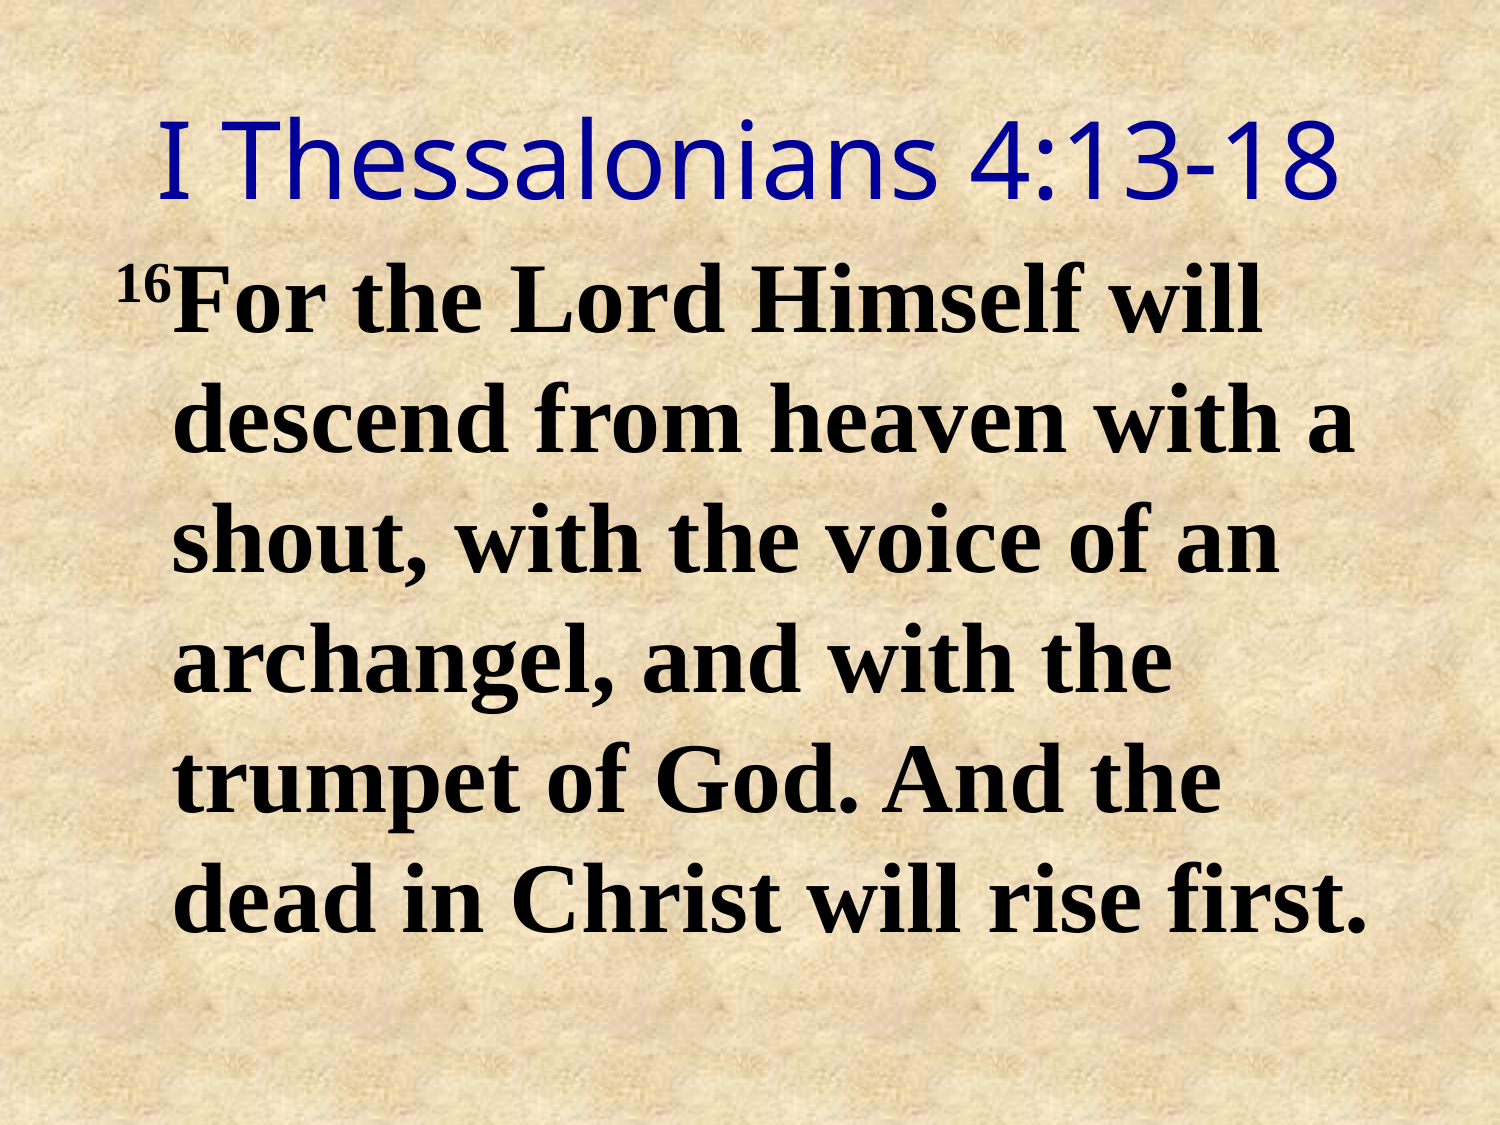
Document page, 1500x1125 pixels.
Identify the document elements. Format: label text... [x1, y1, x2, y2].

list 16For the Lord Himself will descend from heaven with a shout, with the voice of an archangel, and with the trumpet of God. And the dead in Christ will rise first. [99, 224, 1413, 1051]
title I Thessalonians 4:13-18 [112, 62, 1388, 224]
picture [0, 0, 1500, 1125]
